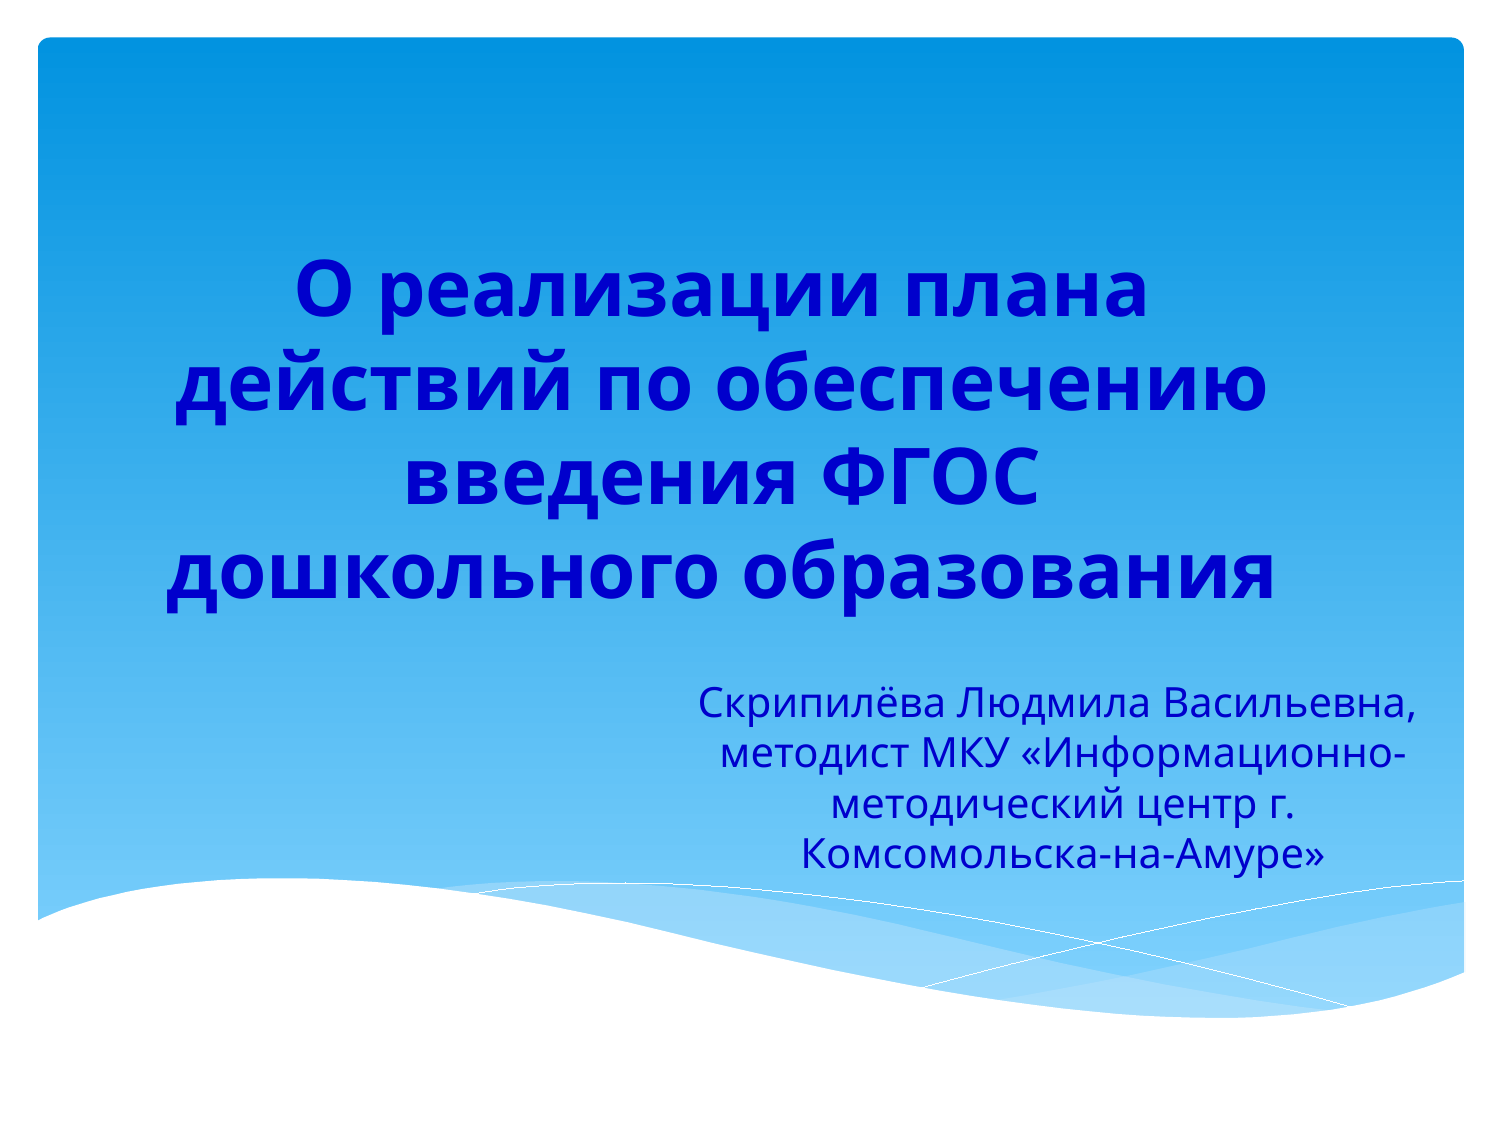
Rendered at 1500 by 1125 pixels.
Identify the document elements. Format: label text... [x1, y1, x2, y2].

title О реализации плана действий по обеспечению введения ФГОС дошкольного образования [134, 160, 1312, 622]
subtitle Скрипилёва Людмила Васильевна, методист МКУ «Информационно-методический центр г. Комсомольска-на-Амуре» [679, 668, 1447, 974]
